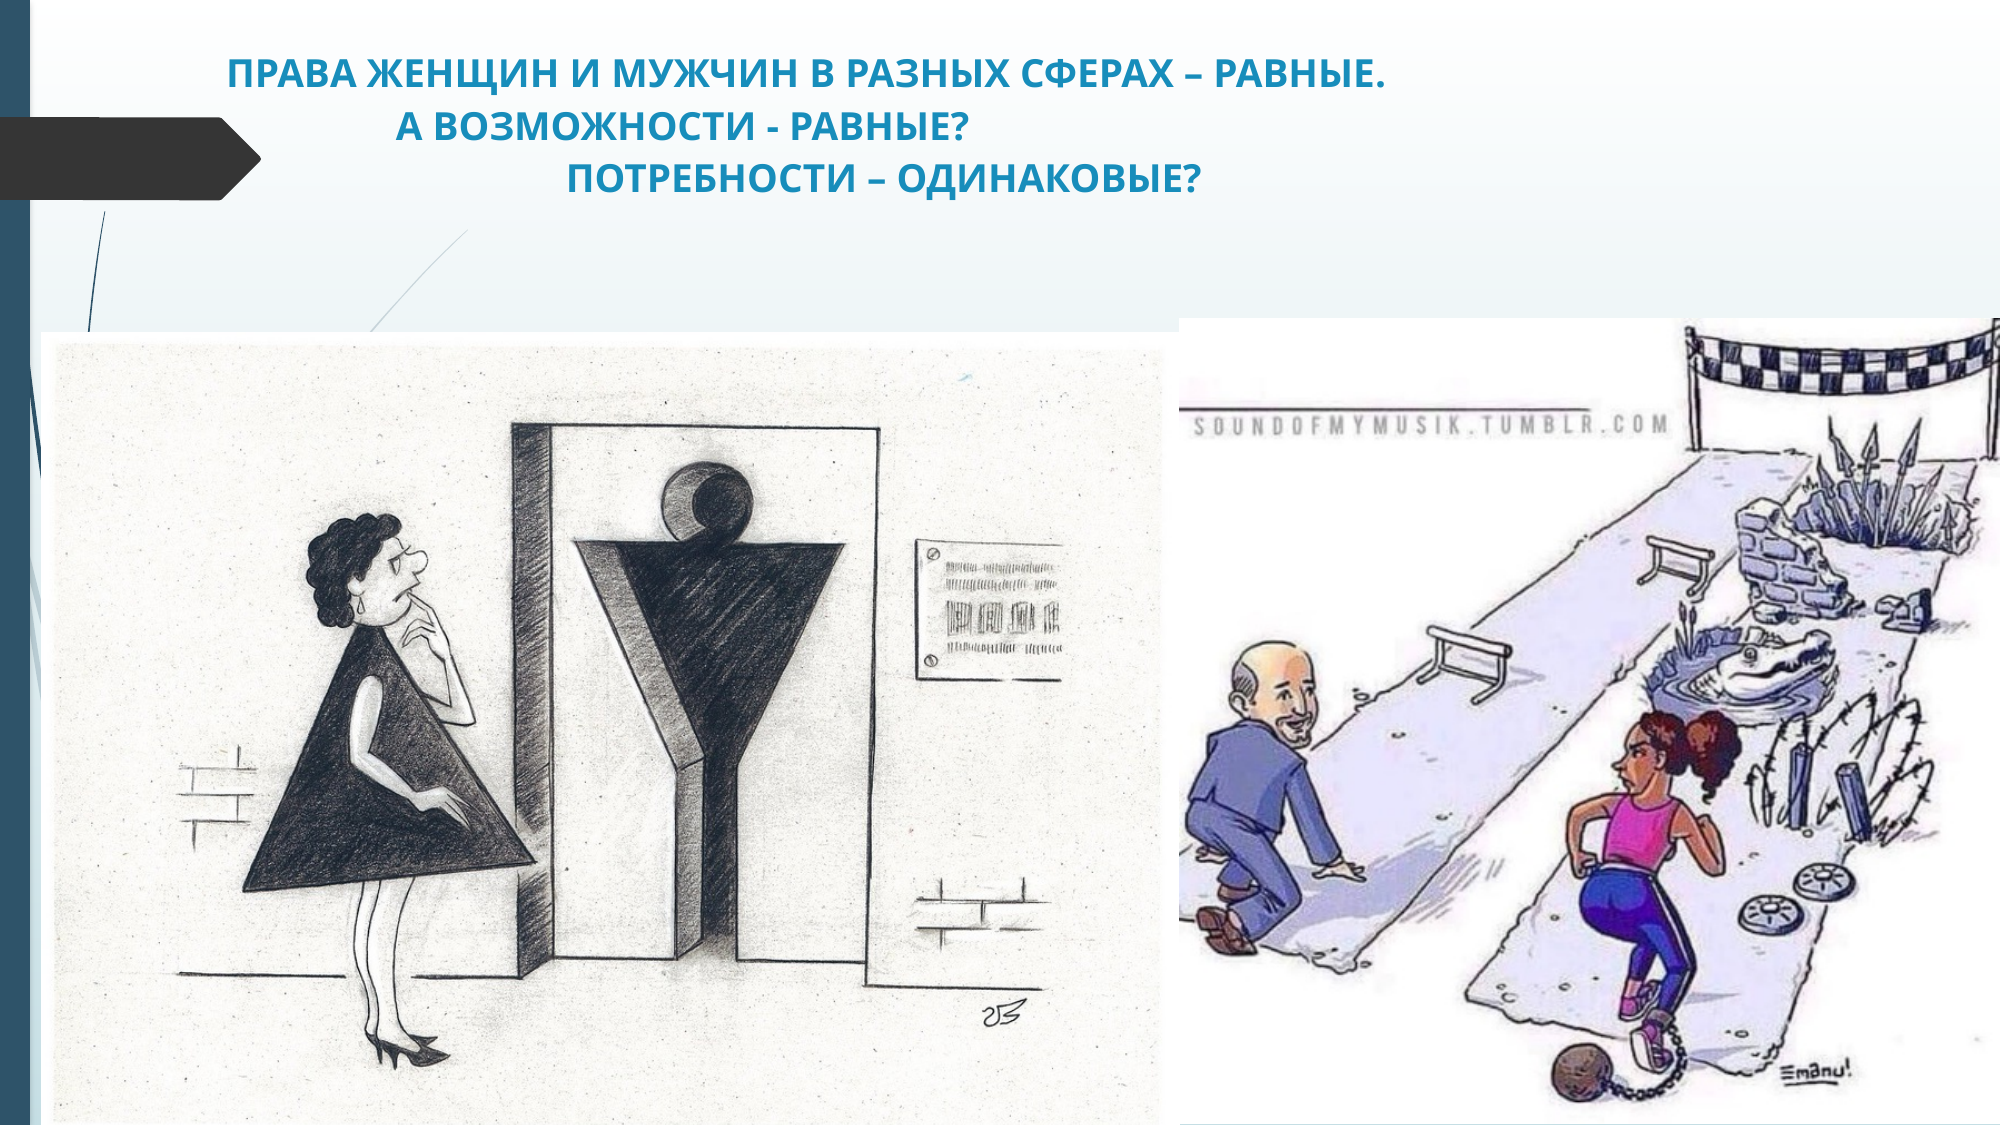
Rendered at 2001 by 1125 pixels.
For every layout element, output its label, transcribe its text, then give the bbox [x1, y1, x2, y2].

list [1179, 318, 2000, 1124]
title ПРАВА ЖЕНЩИН И МУЖЧИН В РАЗНЫХ СФЕРАХ – РАВНЫЕ. А ВОЗМОЖНОСТИ - РАВНЫЕ? ПОТРЕБНОСТИ – ОДИНАКОВЫЕ? [211, 38, 1987, 283]
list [40, 332, 1174, 1125]
